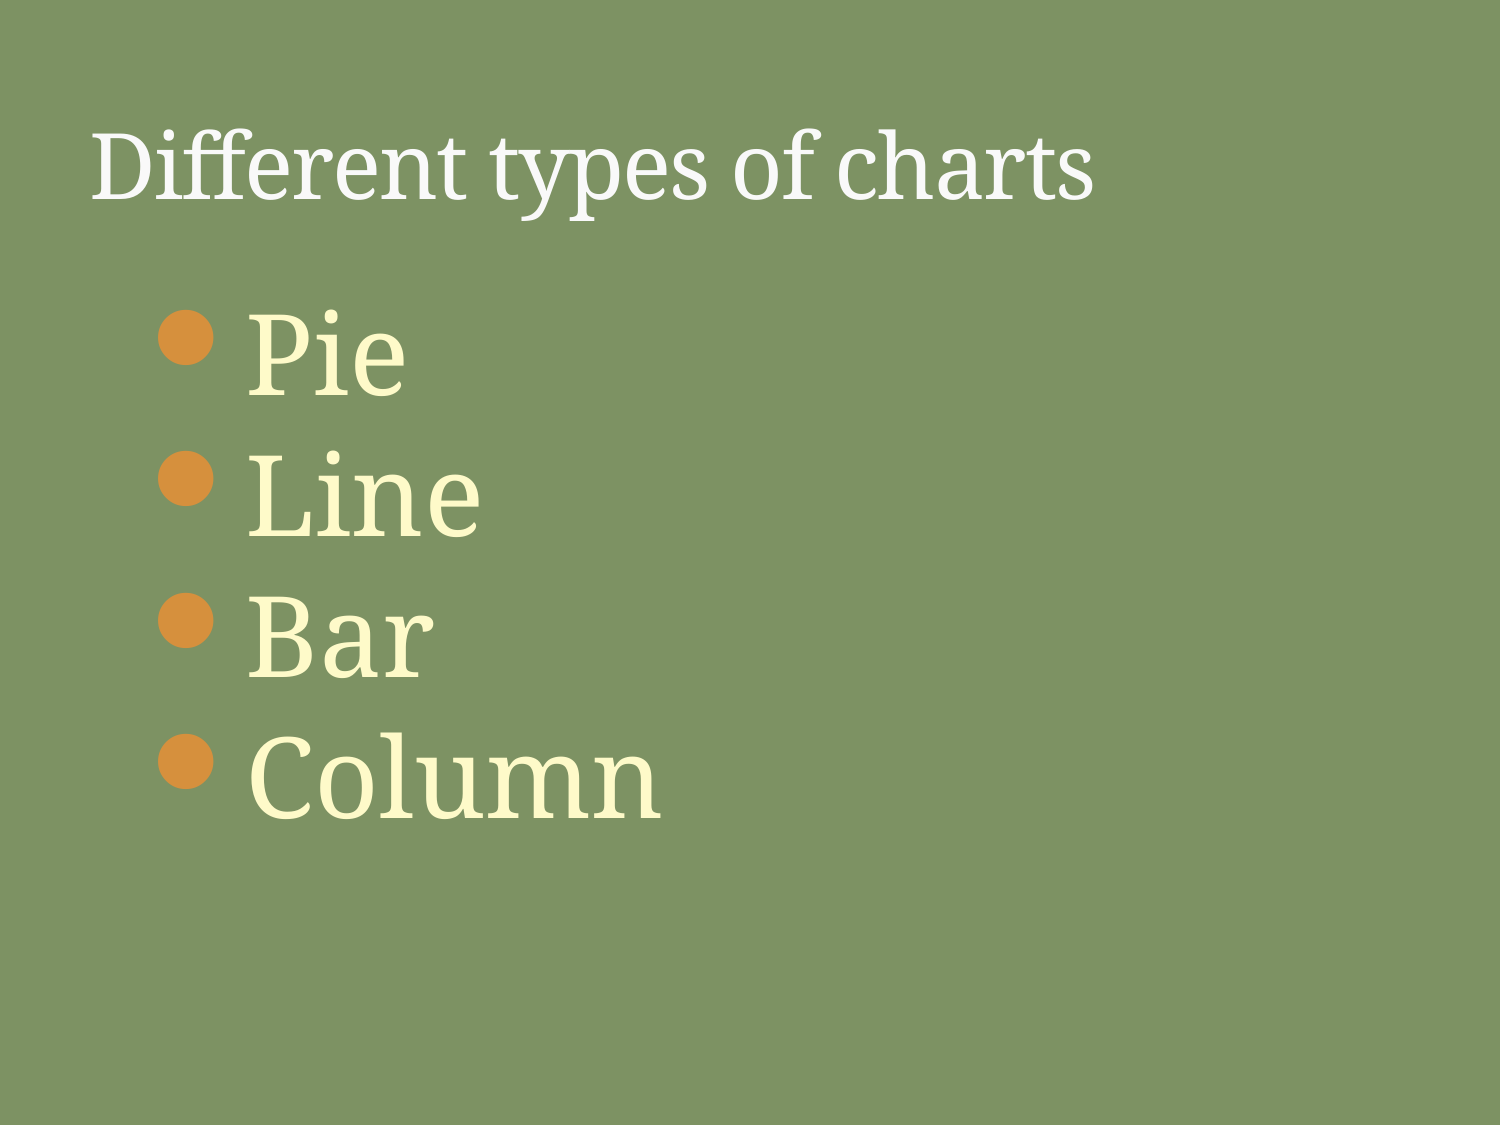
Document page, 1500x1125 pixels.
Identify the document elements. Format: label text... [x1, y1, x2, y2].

title Different types of charts [74, 24, 1425, 225]
list Pie Line Bar Column [74, 274, 1426, 1001]
